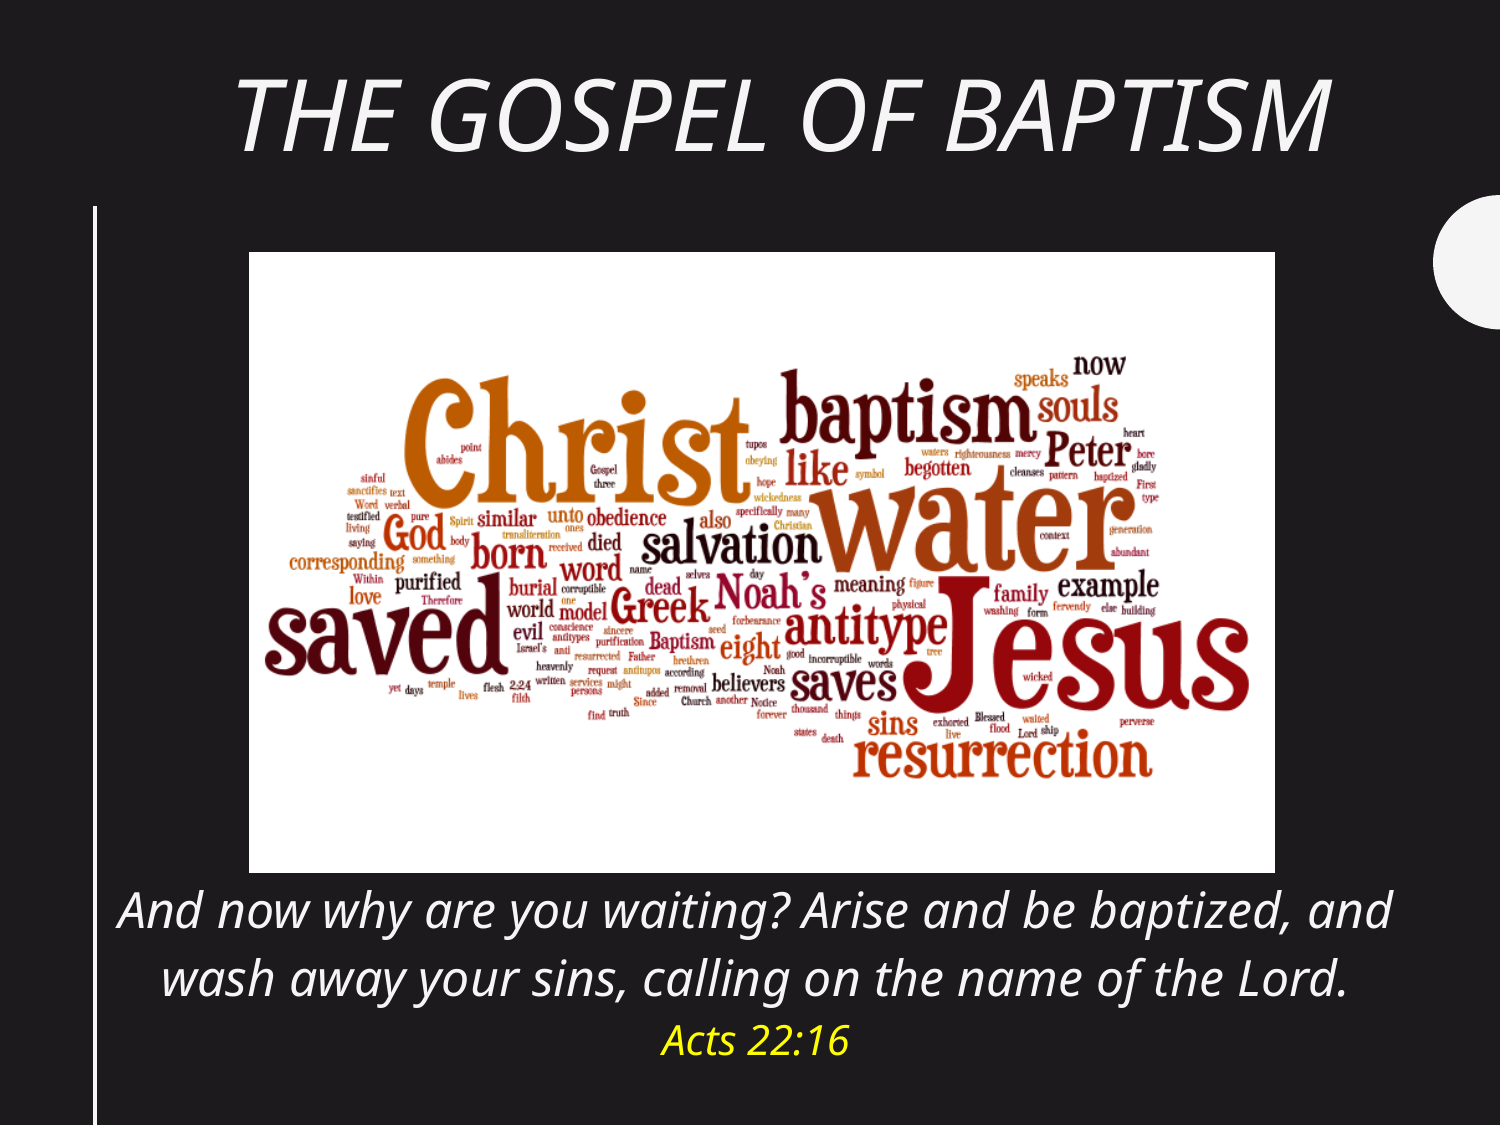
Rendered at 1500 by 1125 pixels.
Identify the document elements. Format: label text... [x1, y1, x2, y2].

title The Gospel Of Baptism [174, 62, 1388, 225]
picture [249, 252, 1275, 873]
subtitle And now why are you waiting? Arise and be baptized, and wash away your sins, calling on the name of the Lord. Acts 22:16 [87, 862, 1425, 1075]
